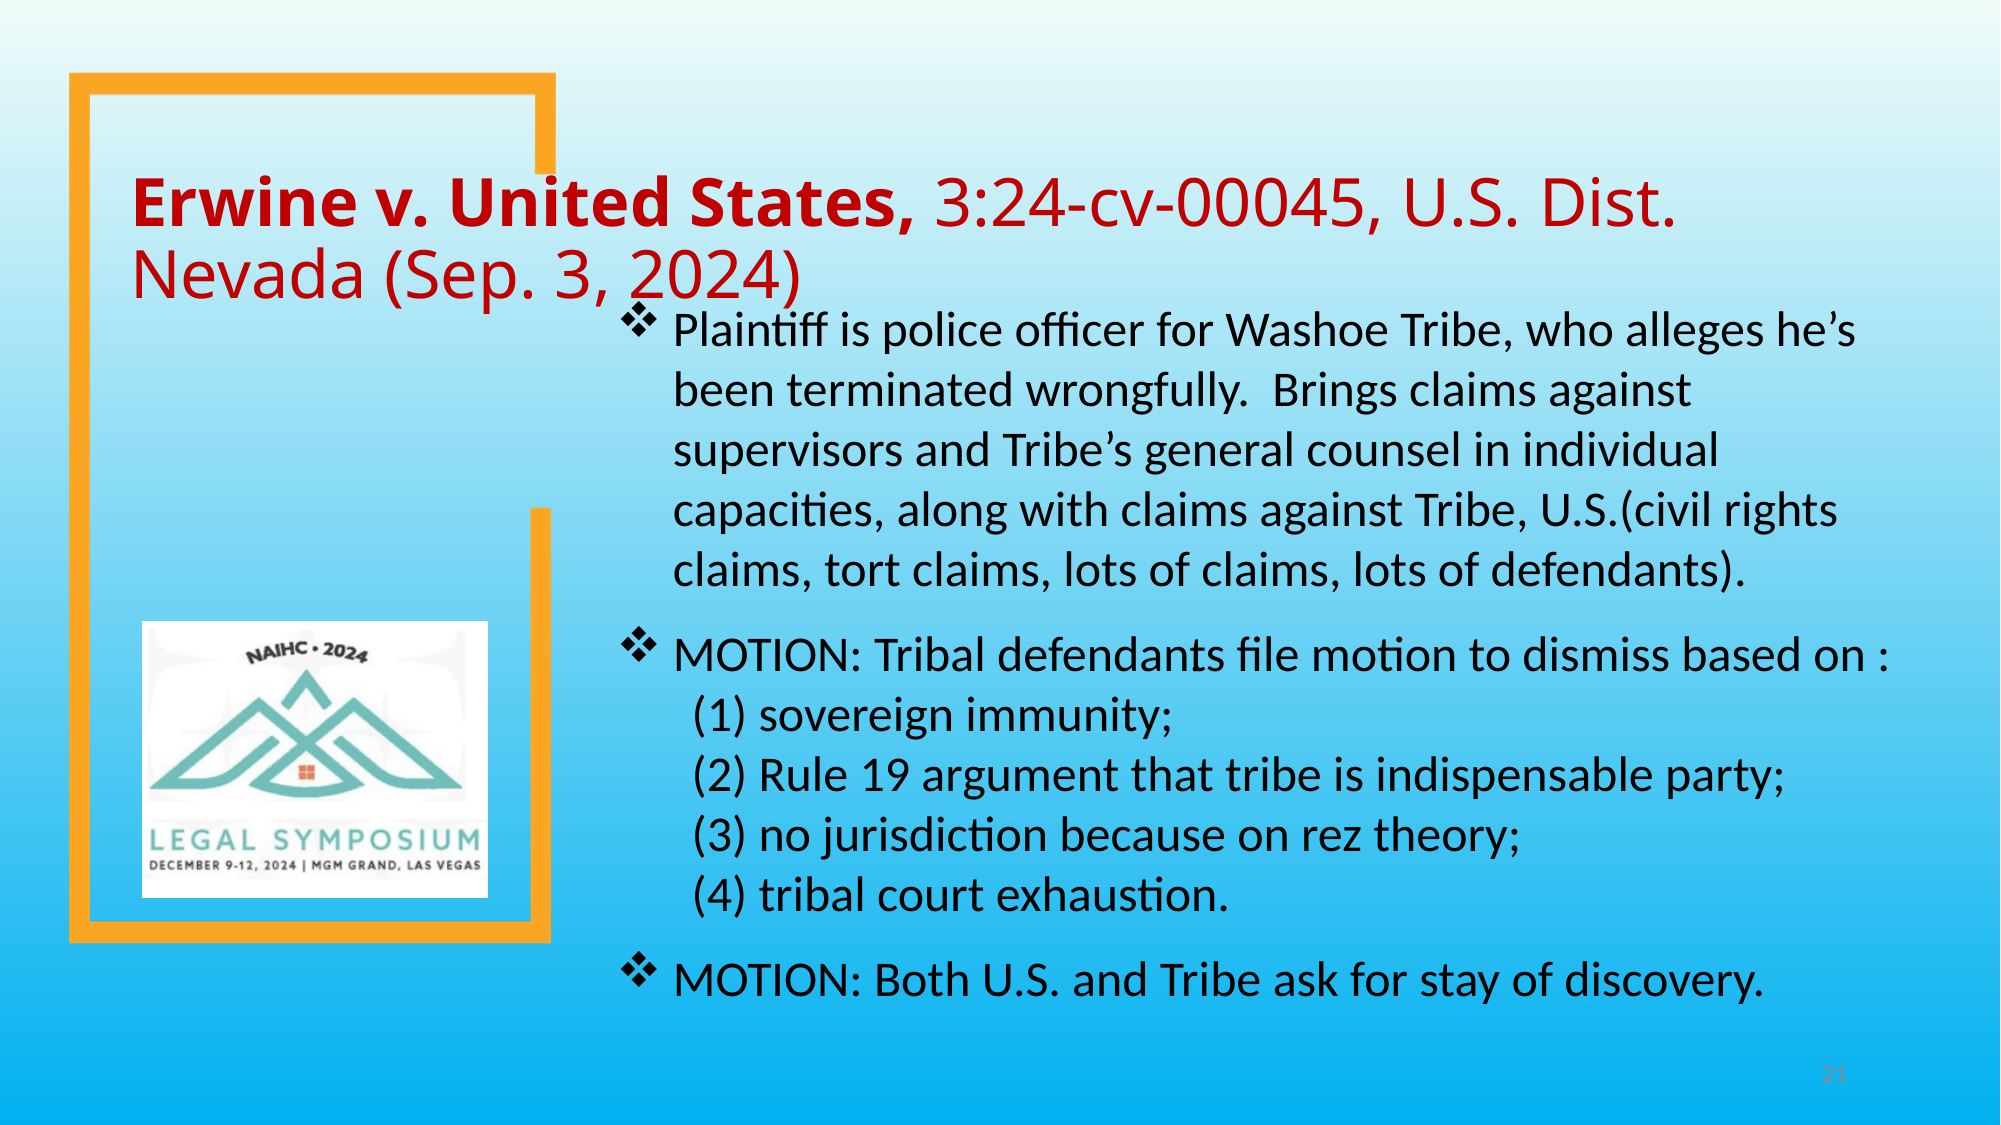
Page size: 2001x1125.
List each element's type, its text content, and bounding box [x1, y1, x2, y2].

picture [68, 72, 556, 944]
slide_number 21 [1412, 1042, 1863, 1103]
text_box Plaintiff is police officer for Washoe Tribe, who alleges he’s been terminated wrongfully. Brings claims against supervisors and Tribe’s general counsel in individual capacities, along with claims against Tribe, U.S.(civil rights claims, tort claims, lots of claims, lots of defendants). MOTION: Tribal defendants file motion to dismiss based on : (1) sovereign immunity; (2) Rule 19 argument that tribe is indispensable party; (3) no jurisdiction because on rez theory; (4) tribal court exhaustion. MOTION: Both U.S. and Tribe ask for stay of discovery. [601, 288, 1915, 1014]
title Erwine v. United States, 3:24-cv-00045, U.S. Dist. Nevada (Sep. 3, 2024) [556, 106, 1873, 321]
